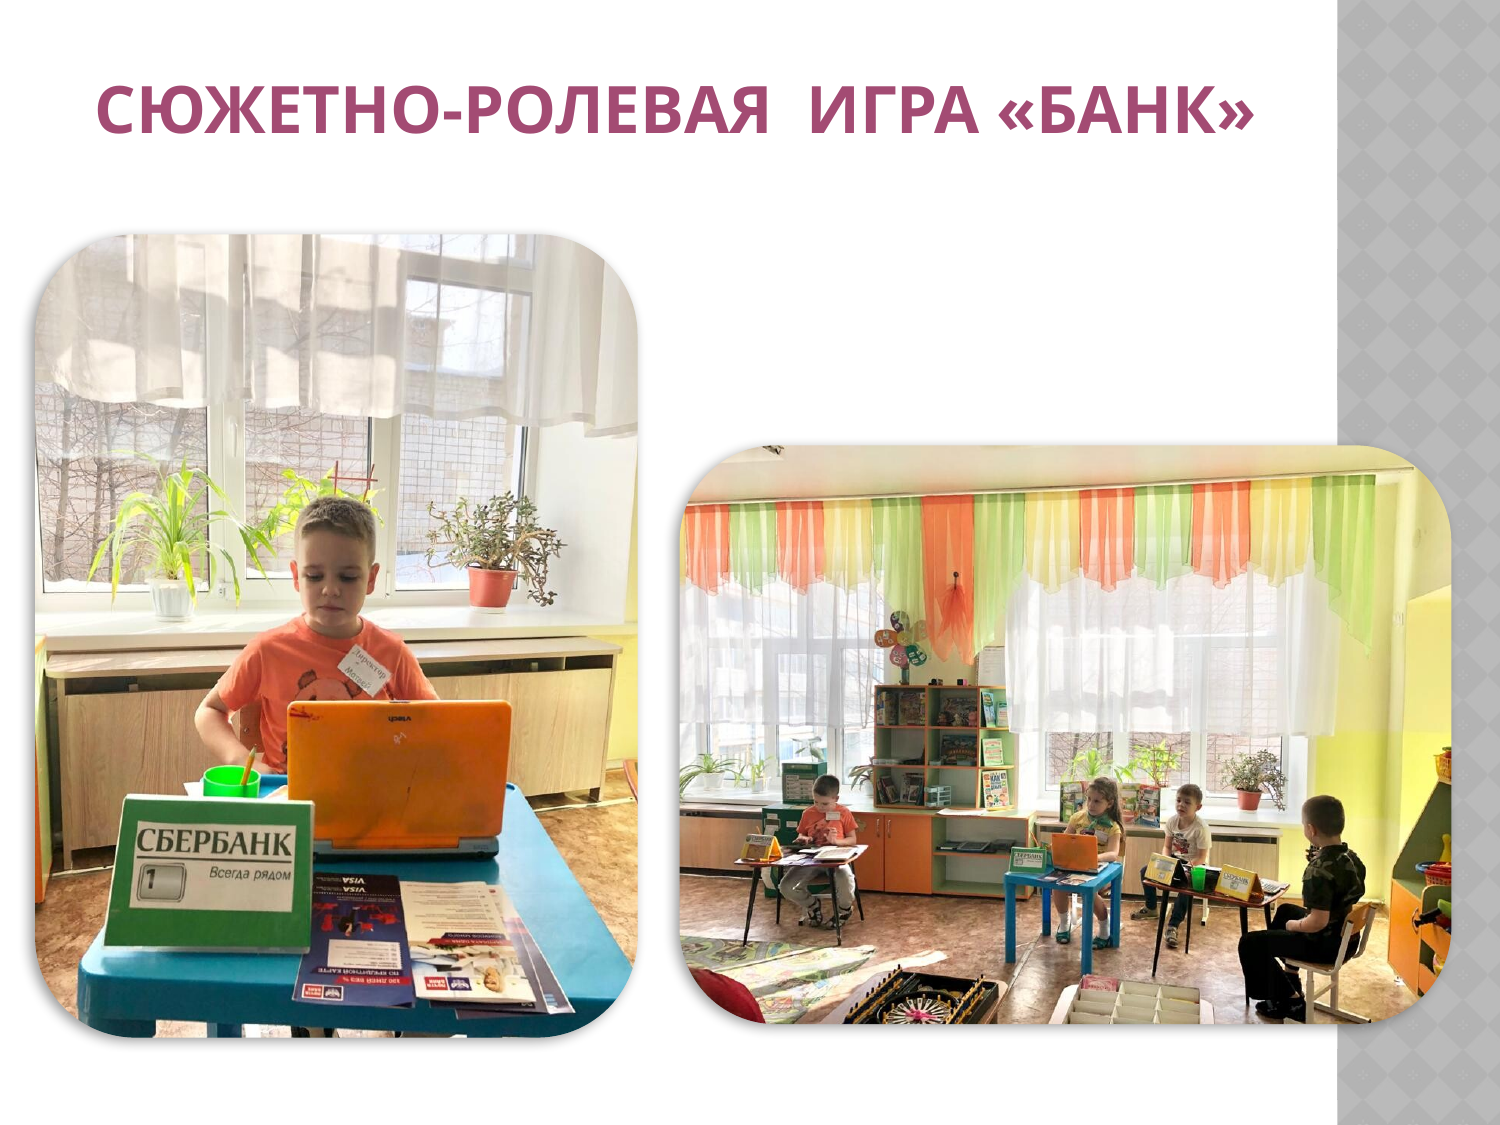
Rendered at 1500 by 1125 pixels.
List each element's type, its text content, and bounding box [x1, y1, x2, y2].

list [679, 444, 1452, 1025]
title Сюжетно-ролевая игра «Банк» [82, 46, 1270, 147]
picture [34, 233, 638, 1038]
